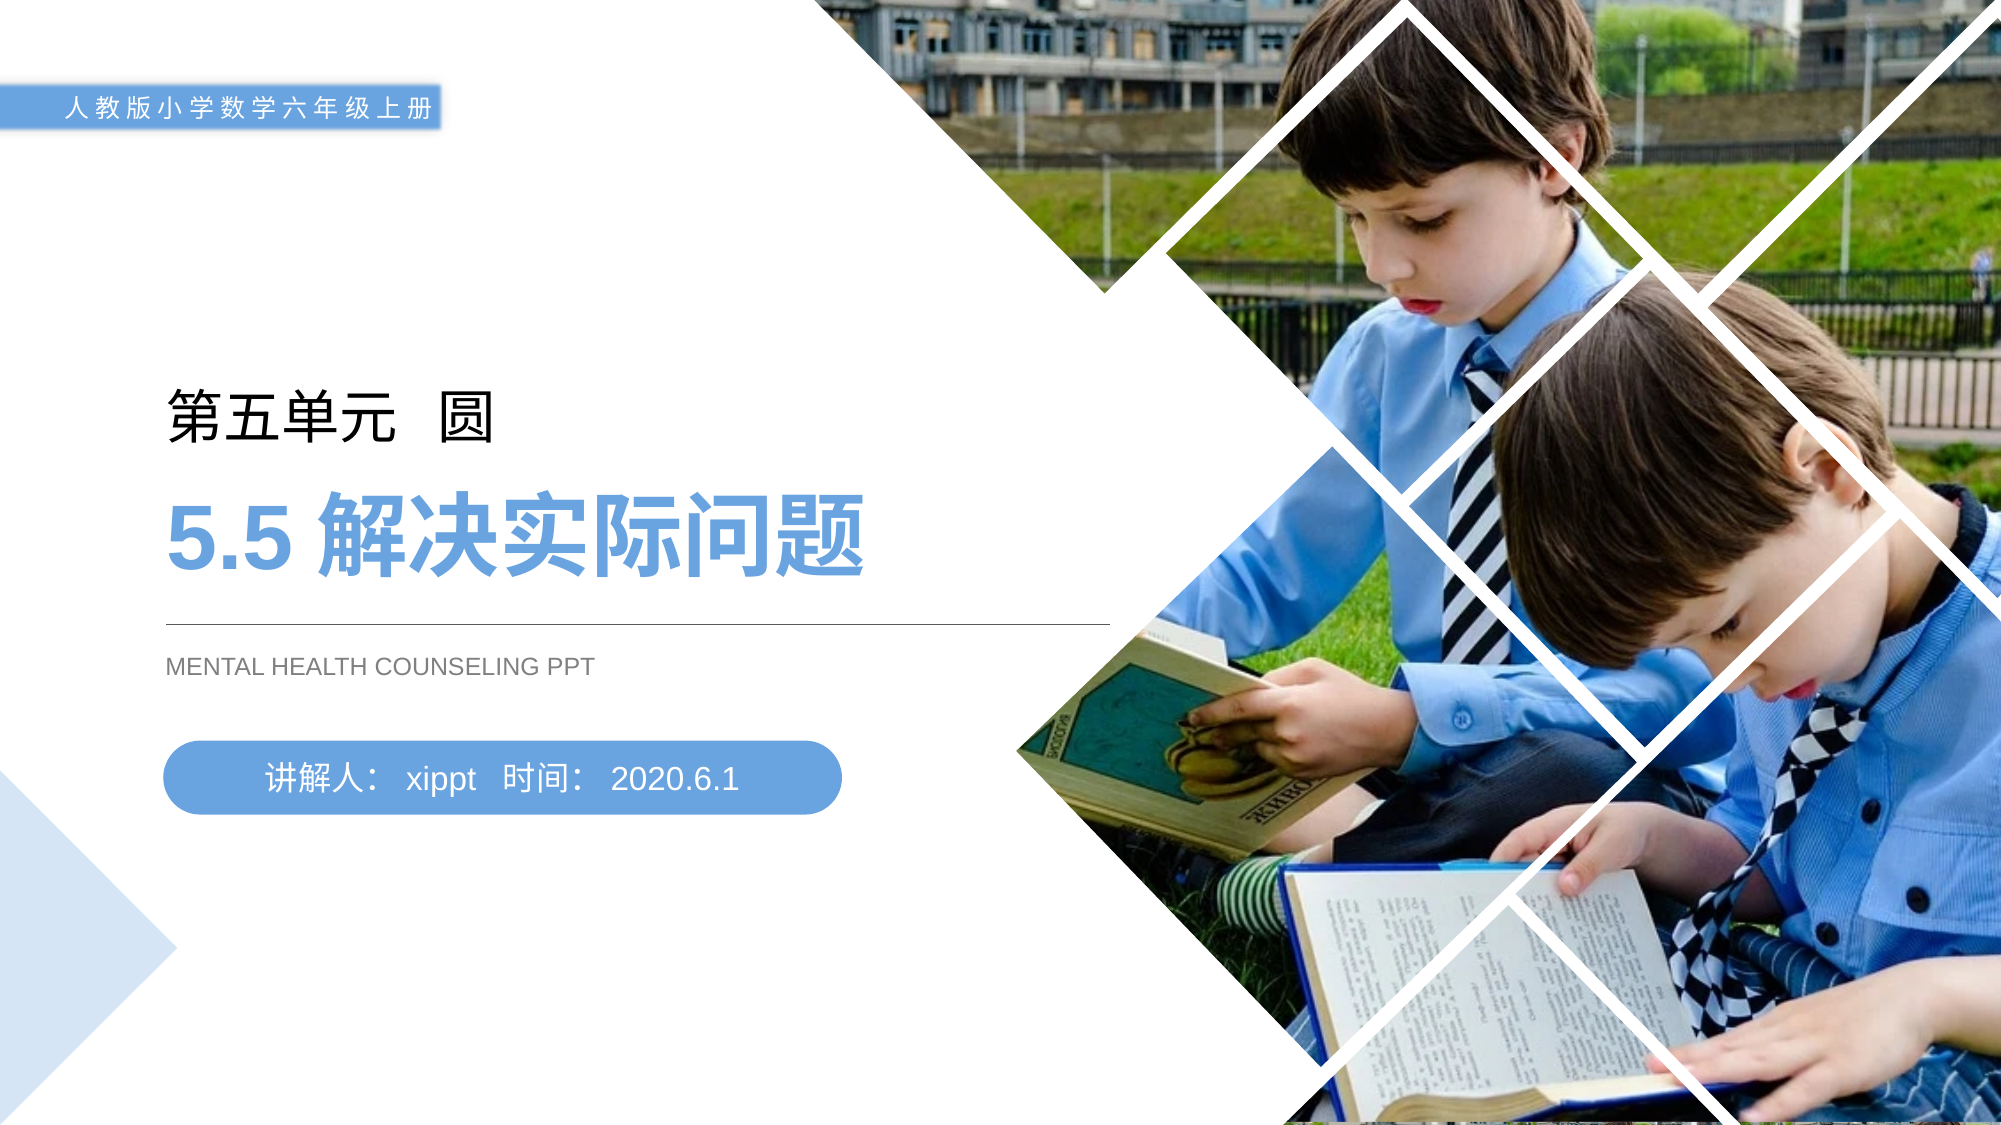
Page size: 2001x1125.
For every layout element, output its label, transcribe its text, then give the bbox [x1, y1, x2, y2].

text_box [0, 769, 179, 1125]
text_box 人教版小学数学六年级上册 [0, 89, 438, 127]
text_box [150, 381, 1125, 815]
picture [807, 0, 2001, 1125]
